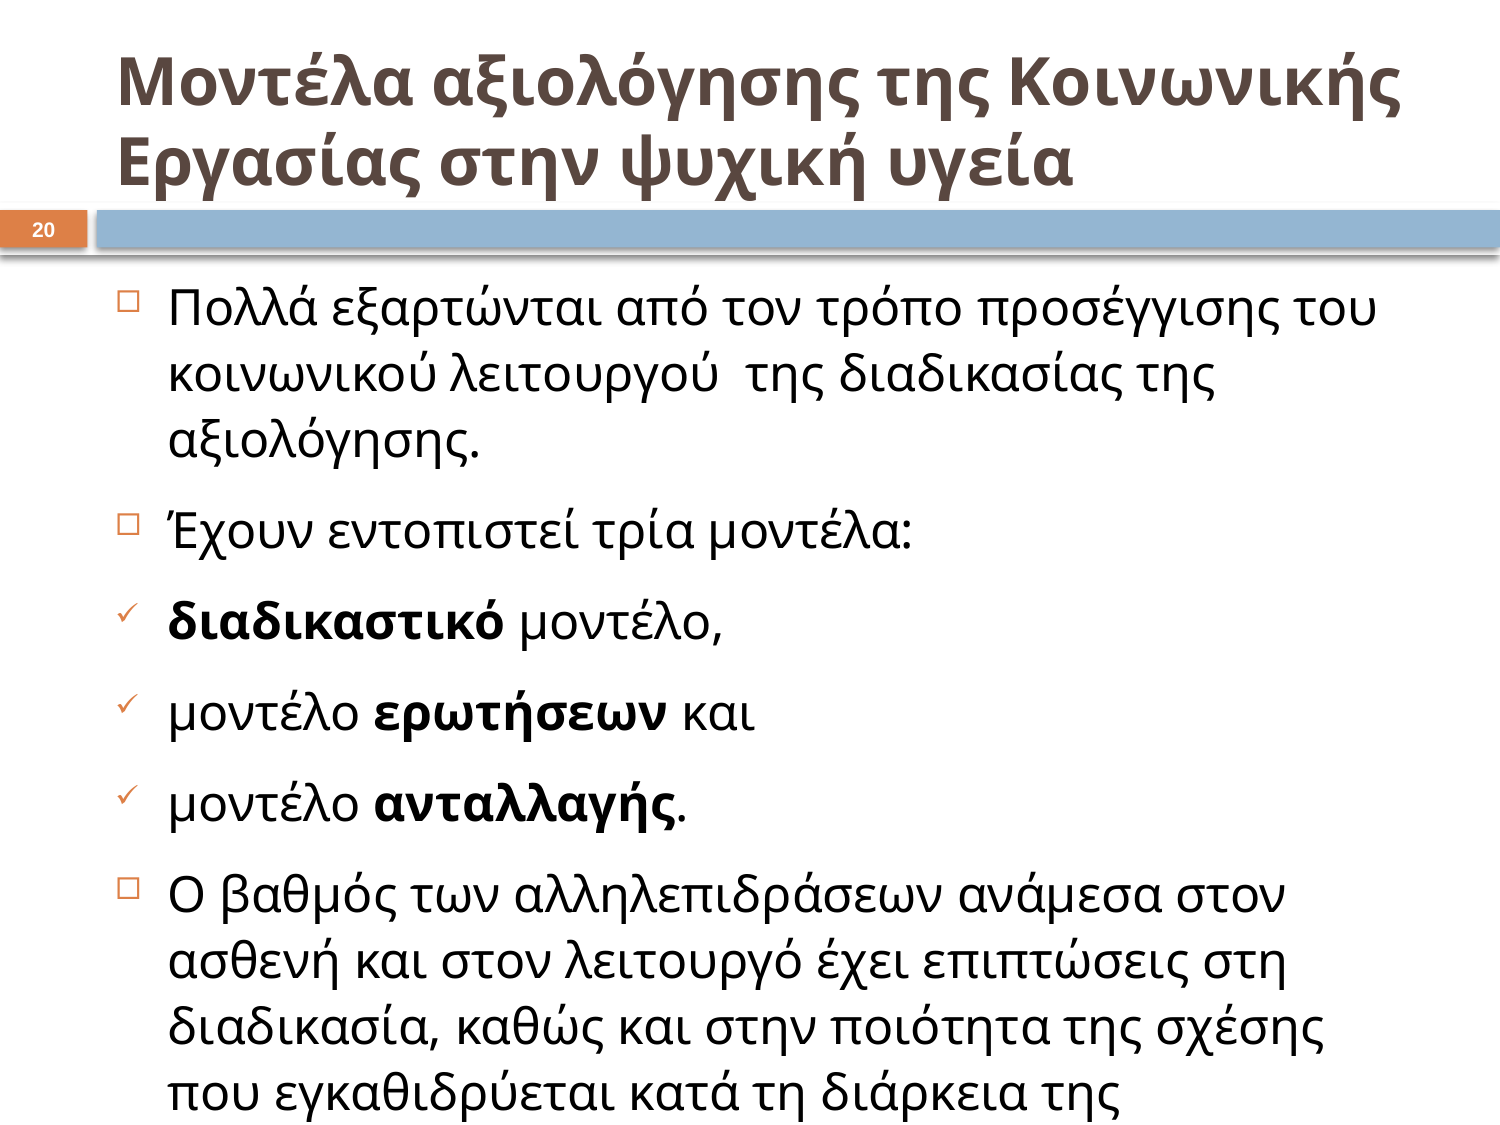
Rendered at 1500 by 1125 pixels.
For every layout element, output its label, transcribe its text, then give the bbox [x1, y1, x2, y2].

list Πολλά εξαρτώνται από τον τρόπο προσέγγισης του κοινωνικού λειτουργού της διαδικασίας της αξιολόγησης. Έχουν εντοπιστεί τρία μοντέλα: διαδικαστικό μοντέλο, μοντέλο ερωτήσεων και μοντέλο ανταλλαγής. Ο βαθμός των αλληλεπιδράσεων ανάμεσα στον ασθενή και στον λειτουργό έχει επιπτώσεις στη διαδικασία, καθώς και στην ποιότητα της σχέσης που εγκαθιδρύεται κατά τη διάρκεια της αξιολόγησης. [100, 262, 1438, 1118]
title Μοντέλα αξιολόγησης της Κοινωνικής Εργασίας στην ψυχική υγεία [100, 37, 1438, 200]
slide_number 19 [0, 208, 88, 249]
